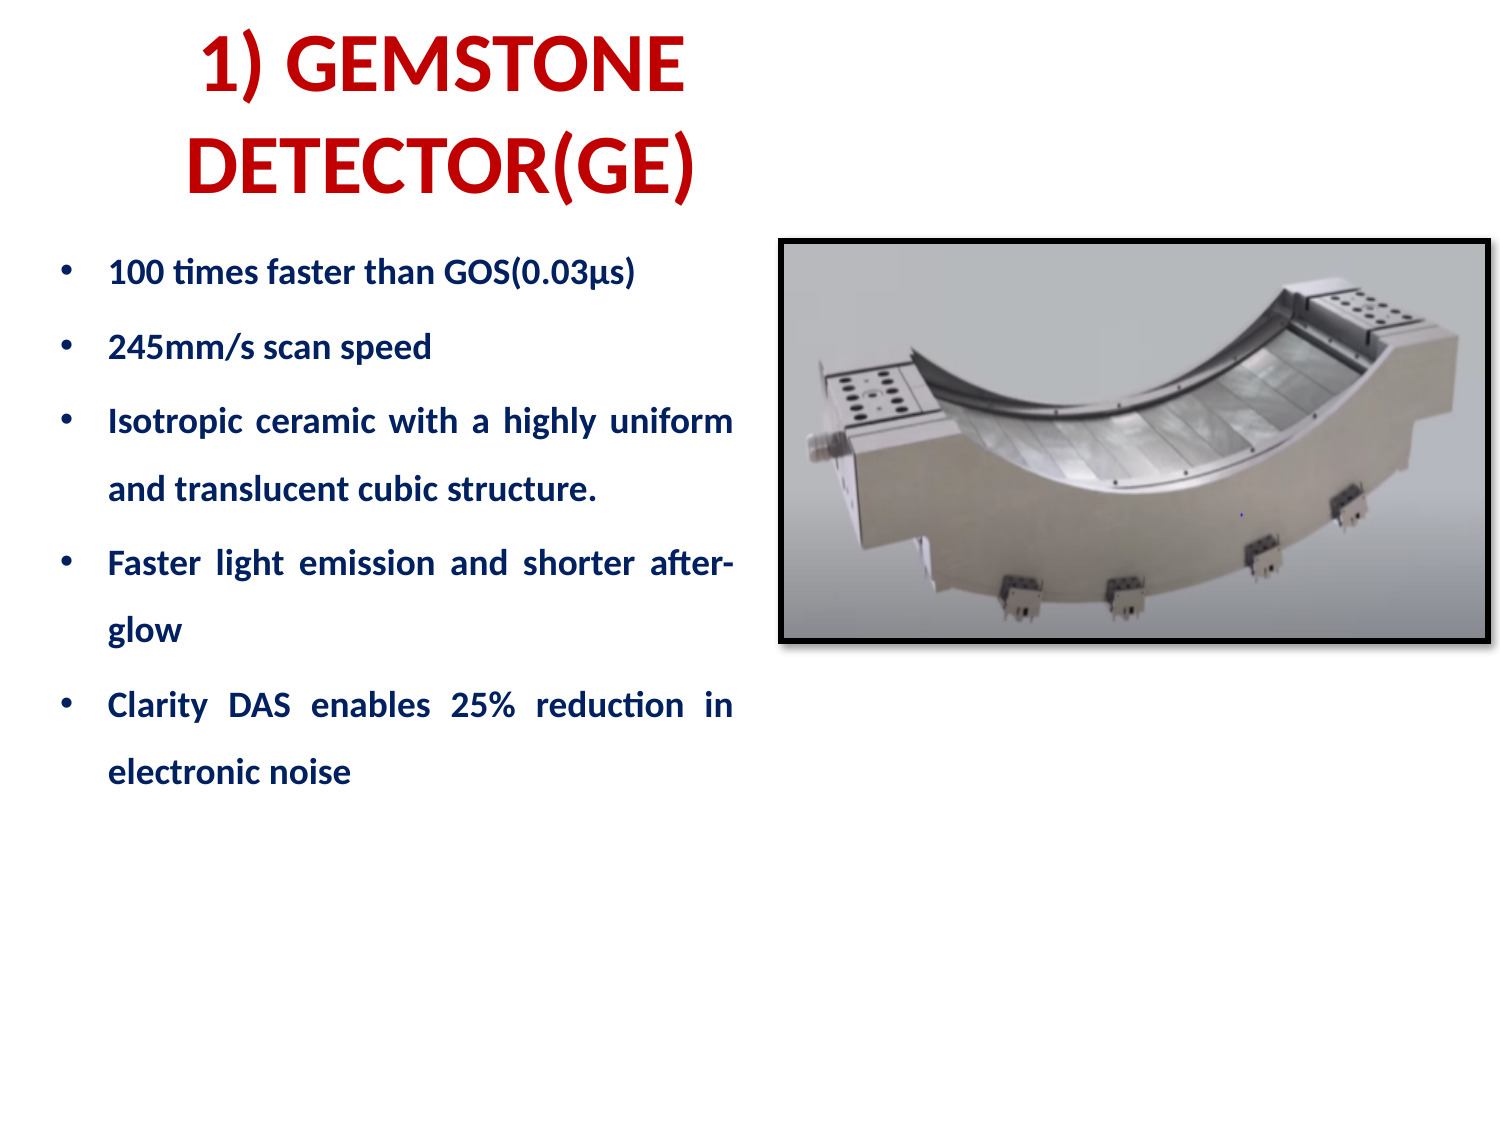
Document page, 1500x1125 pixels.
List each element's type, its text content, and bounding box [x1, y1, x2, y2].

title 1) GEMSTONE DETECTOR(GE) [31, 0, 853, 218]
list 100 times faster than GOS(0.03µs) 245mm/s scan speed Isotropic ceramic with a highly uniform and translucent cubic structure. Faster light emission and shorter after-glow Clarity DAS enables 25% reduction in electronic noise [45, 217, 750, 807]
picture [783, 243, 1486, 639]
